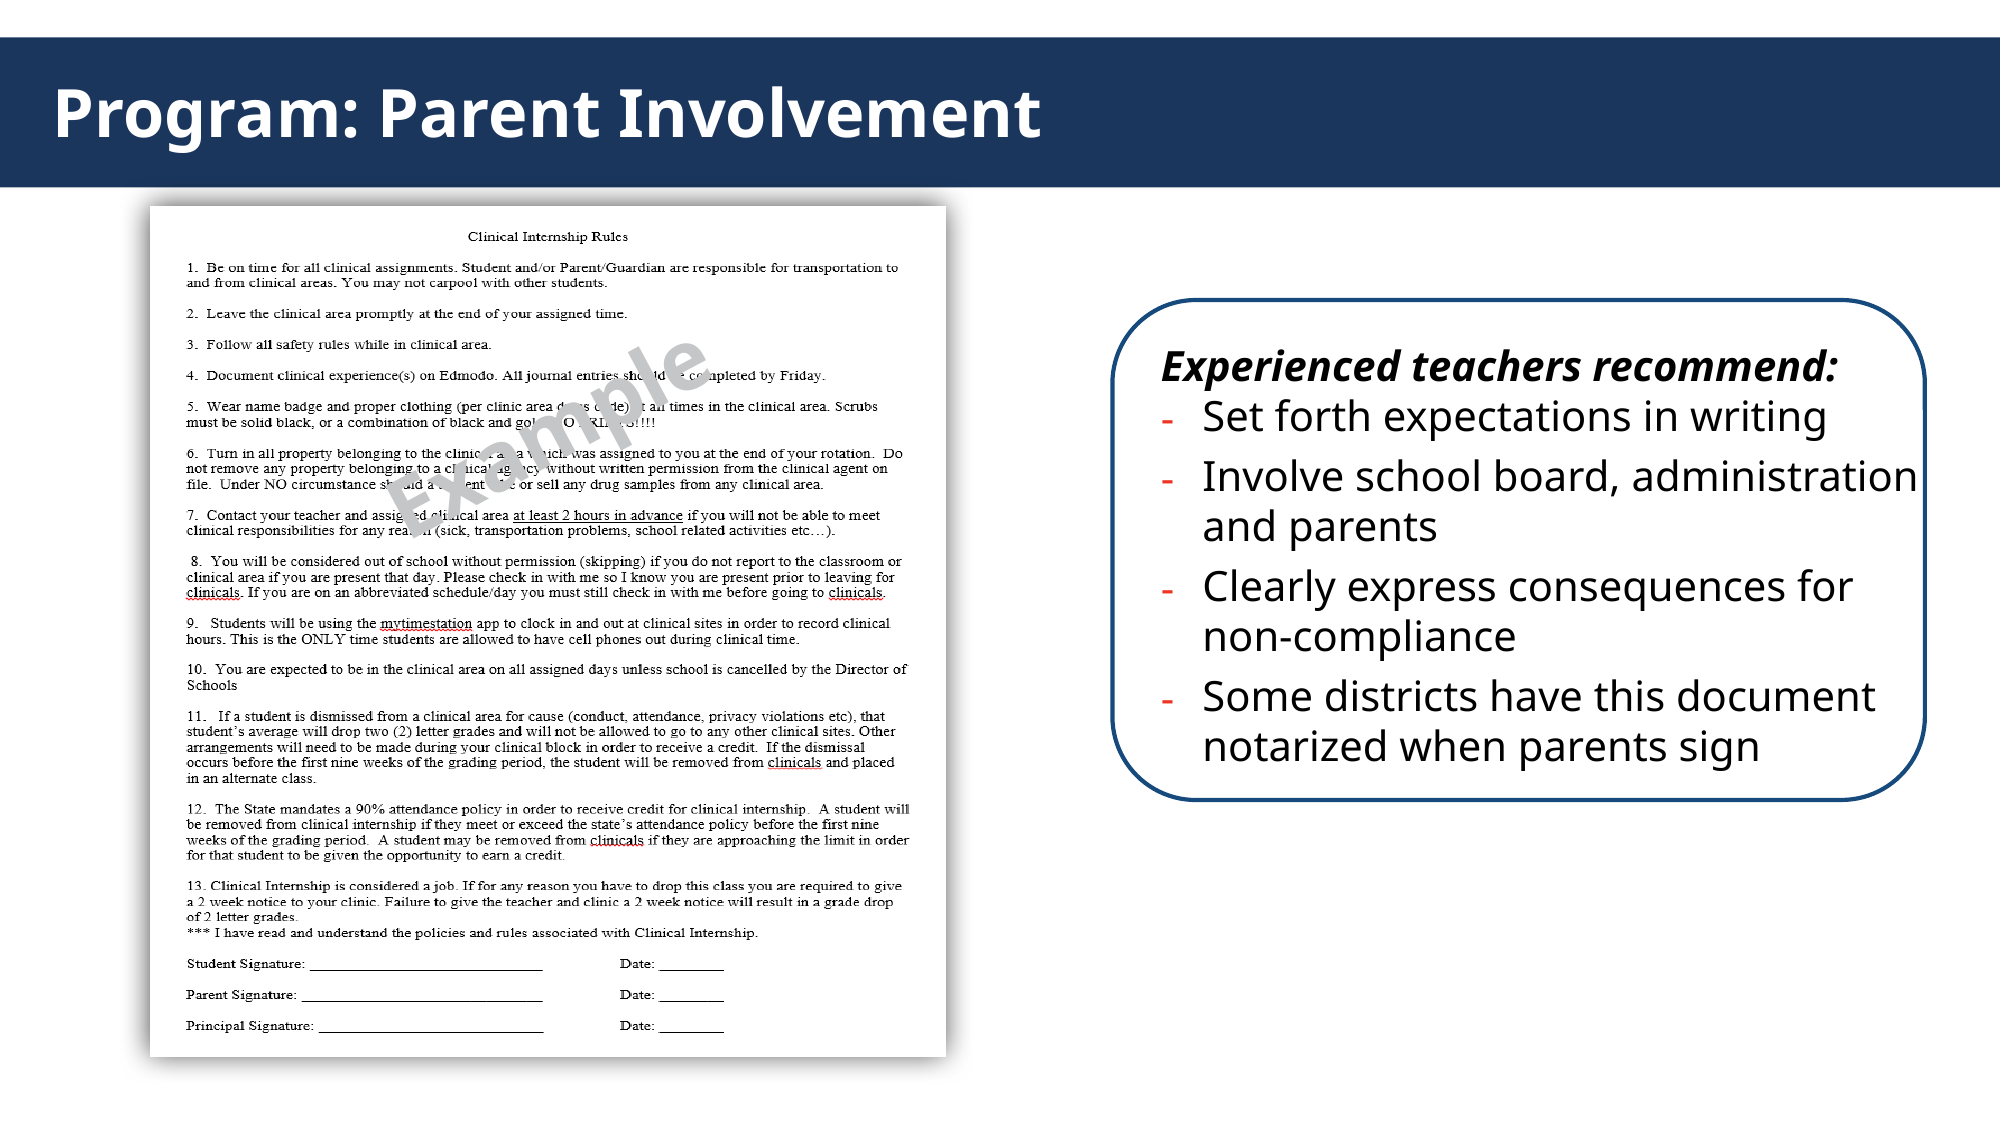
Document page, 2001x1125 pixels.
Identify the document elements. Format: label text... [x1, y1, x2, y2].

list Experienced teachers recommend: Set forth expectations in writing Involve school board, administration and parents Clearly express consequences for non-compliance Some districts have this document notarized when parents sign [1112, 324, 1963, 1109]
picture [149, 205, 946, 1057]
title Program: Parent Involvement [37, 56, 1830, 207]
text_box [1134, 297, 1903, 324]
